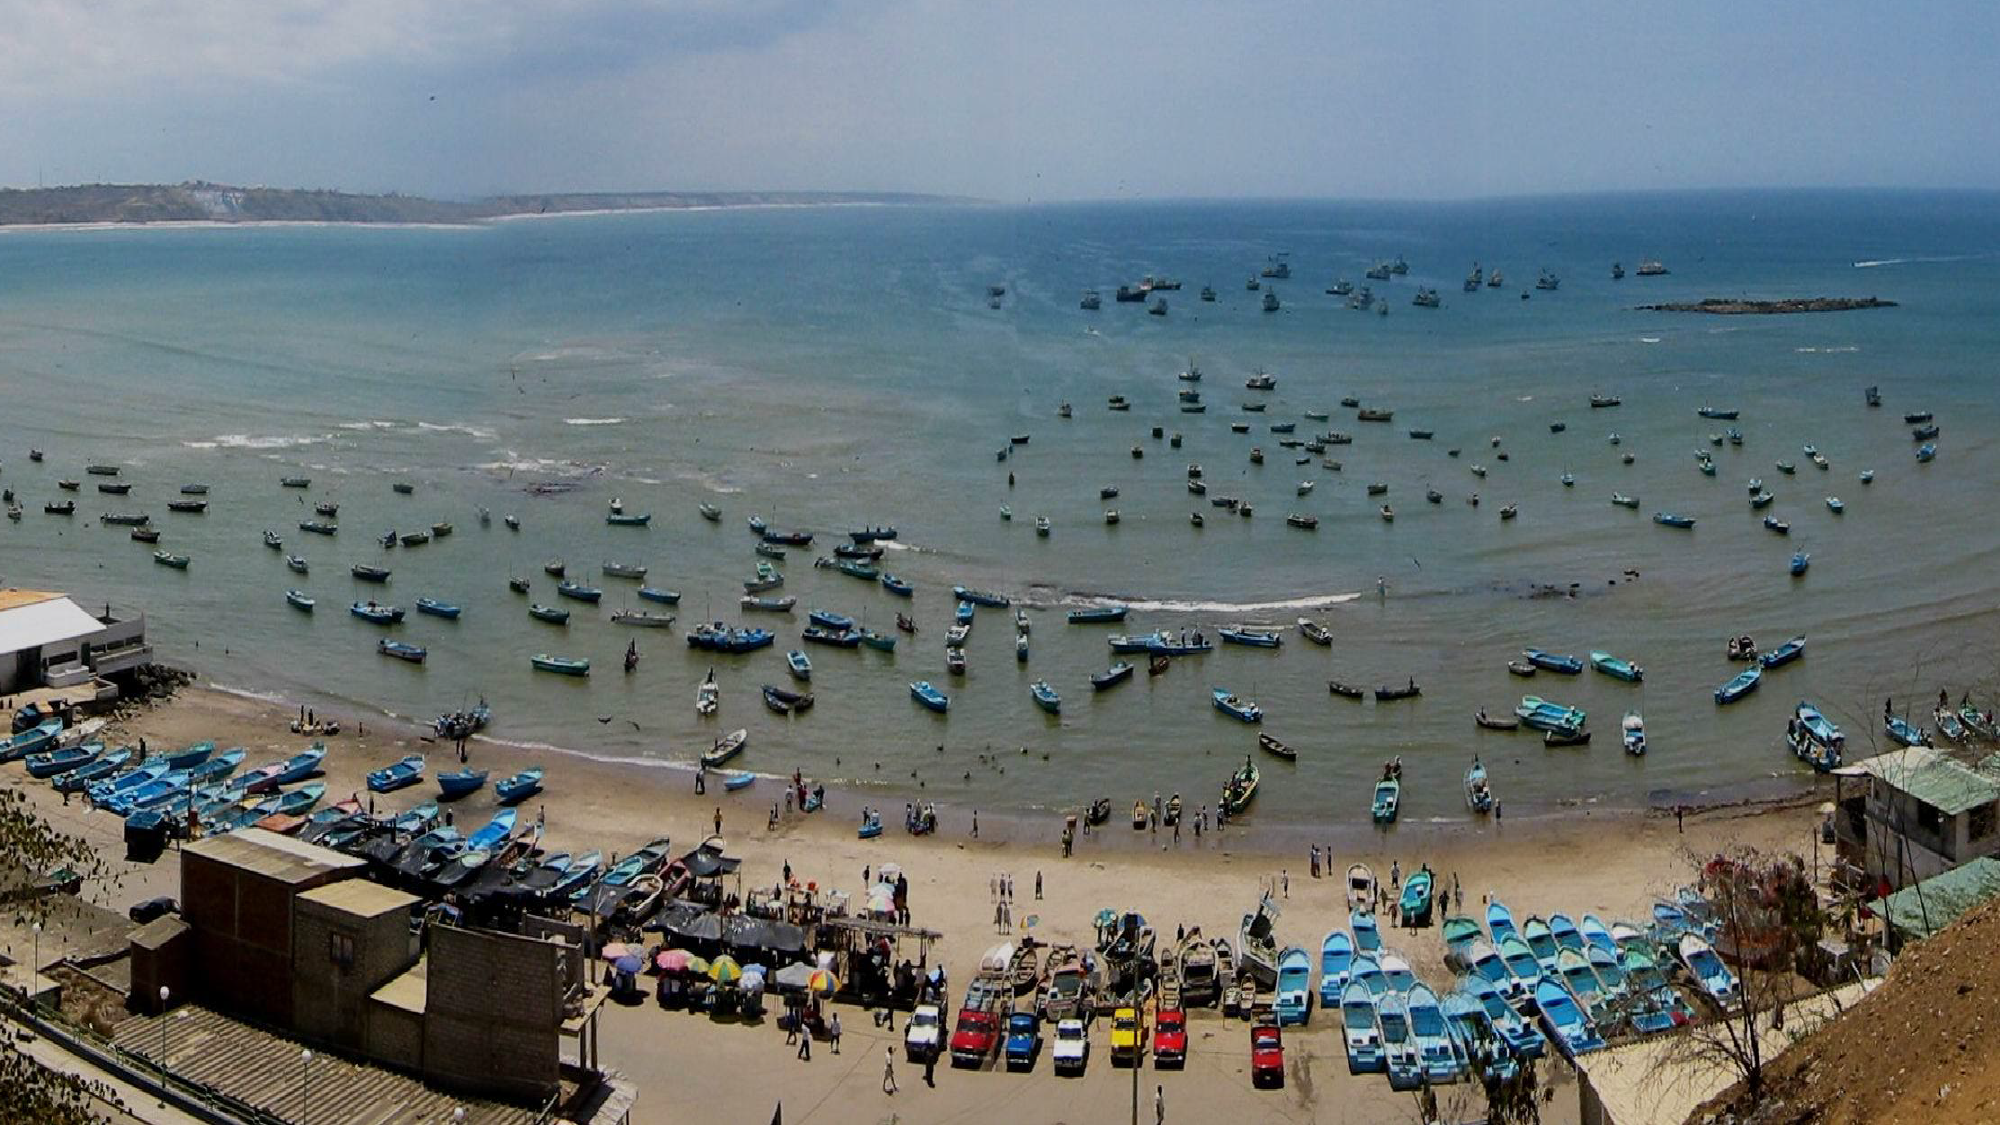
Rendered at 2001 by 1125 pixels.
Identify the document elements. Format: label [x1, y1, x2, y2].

list [0, 0, 2000, 1125]
